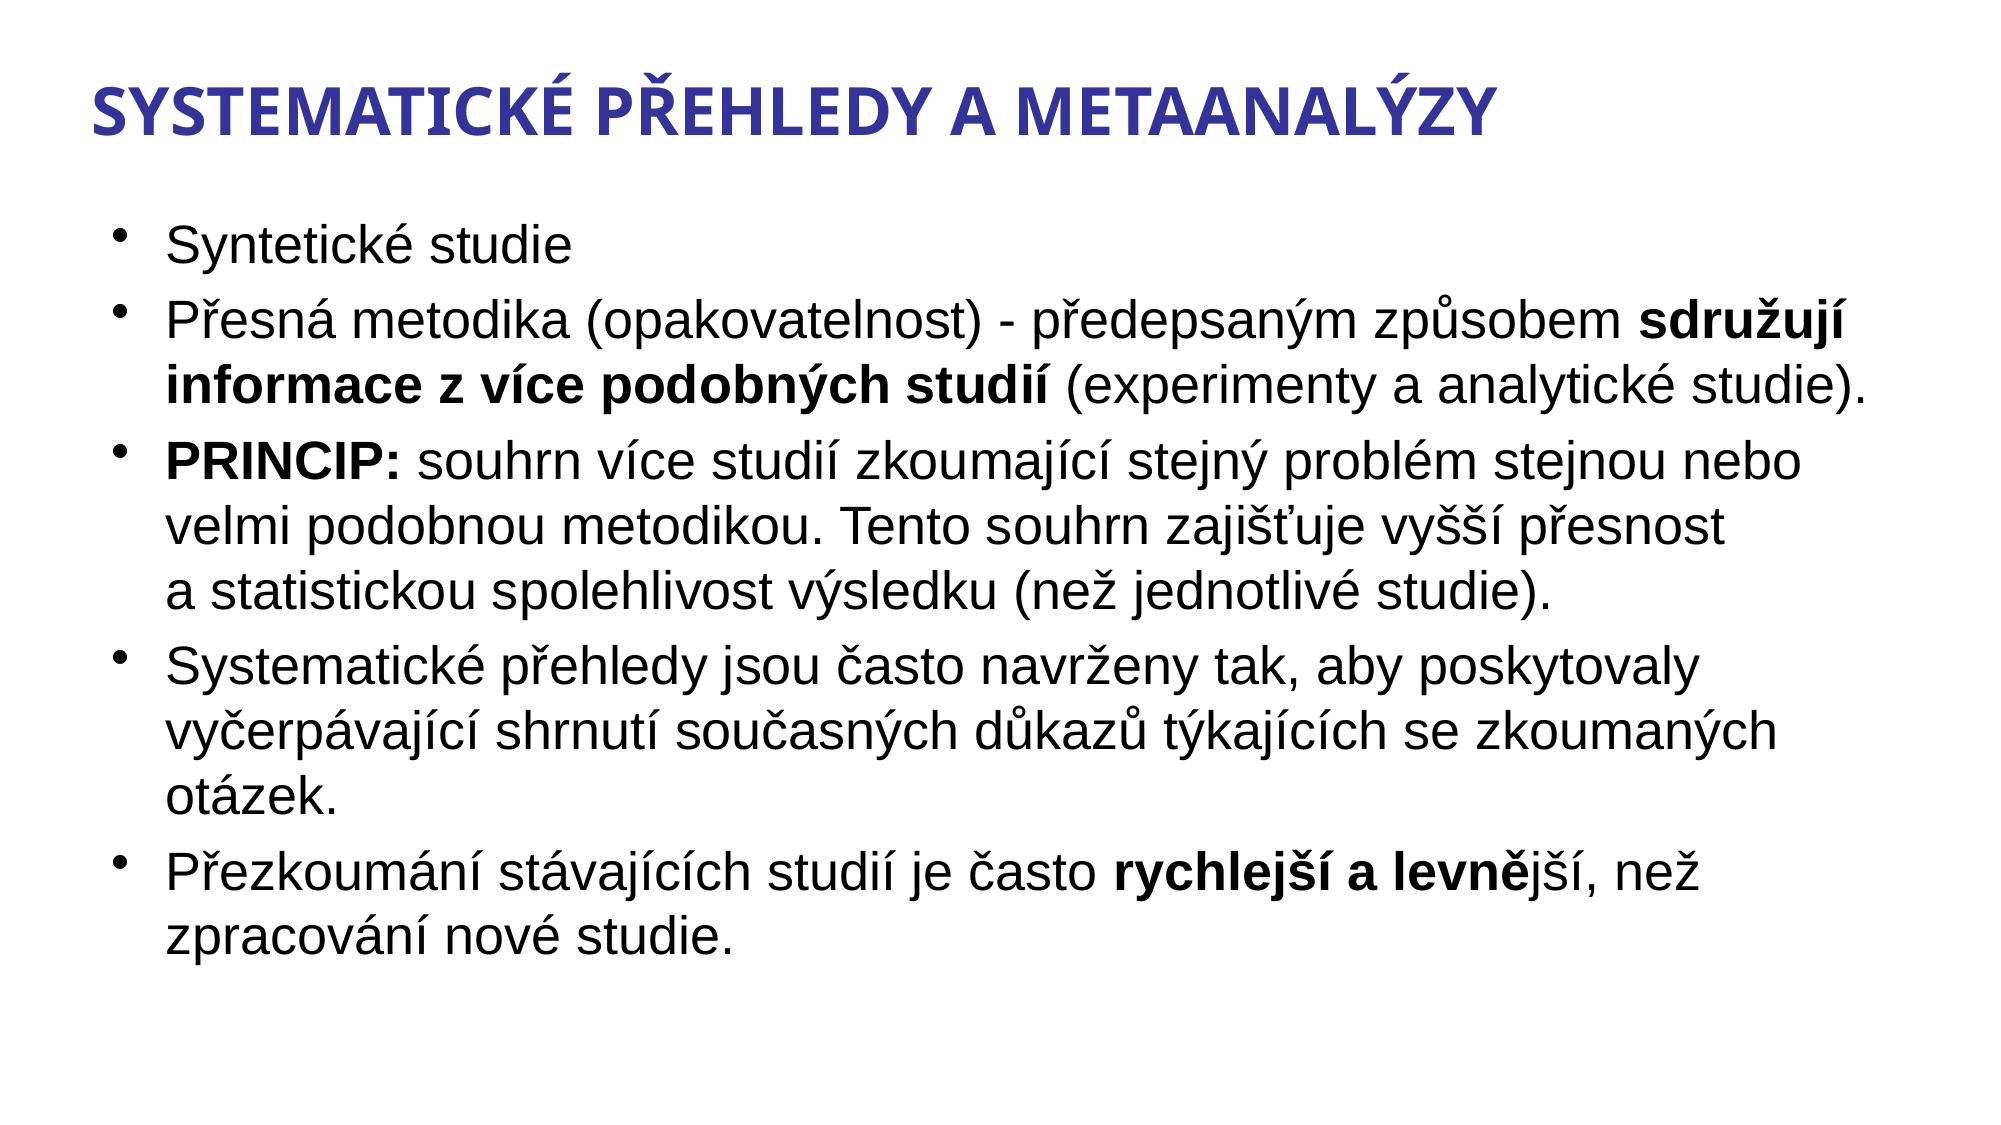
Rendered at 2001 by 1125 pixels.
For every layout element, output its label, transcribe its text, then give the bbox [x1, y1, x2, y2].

list Syntetické studie Přesná metodika (opakovatelnost) - předepsaným způsobem sdružují informace z více podobných studií (experimenty a analytické studie). PRINCIP: souhrn více studií zkoumající stejný problém stejnou nebo velmi podobnou metodikou. Tento souhrn zajišťuje vyšší přesnost a statistickou spolehlivost výsledku (než jednotlivé studie). Systematické přehledy jsou často navrženy tak, aby poskytovaly vyčerpávající shrnutí současných důkazů týkajících se zkoumaných otázek. Přezkoumání stávajících studií je často rychlejší a levnější, než zpracování nové studie. [96, 201, 1910, 1046]
title SYSTEMATICKÉ PŘEHLEDY A METAANALÝZY [76, 33, 1853, 185]
